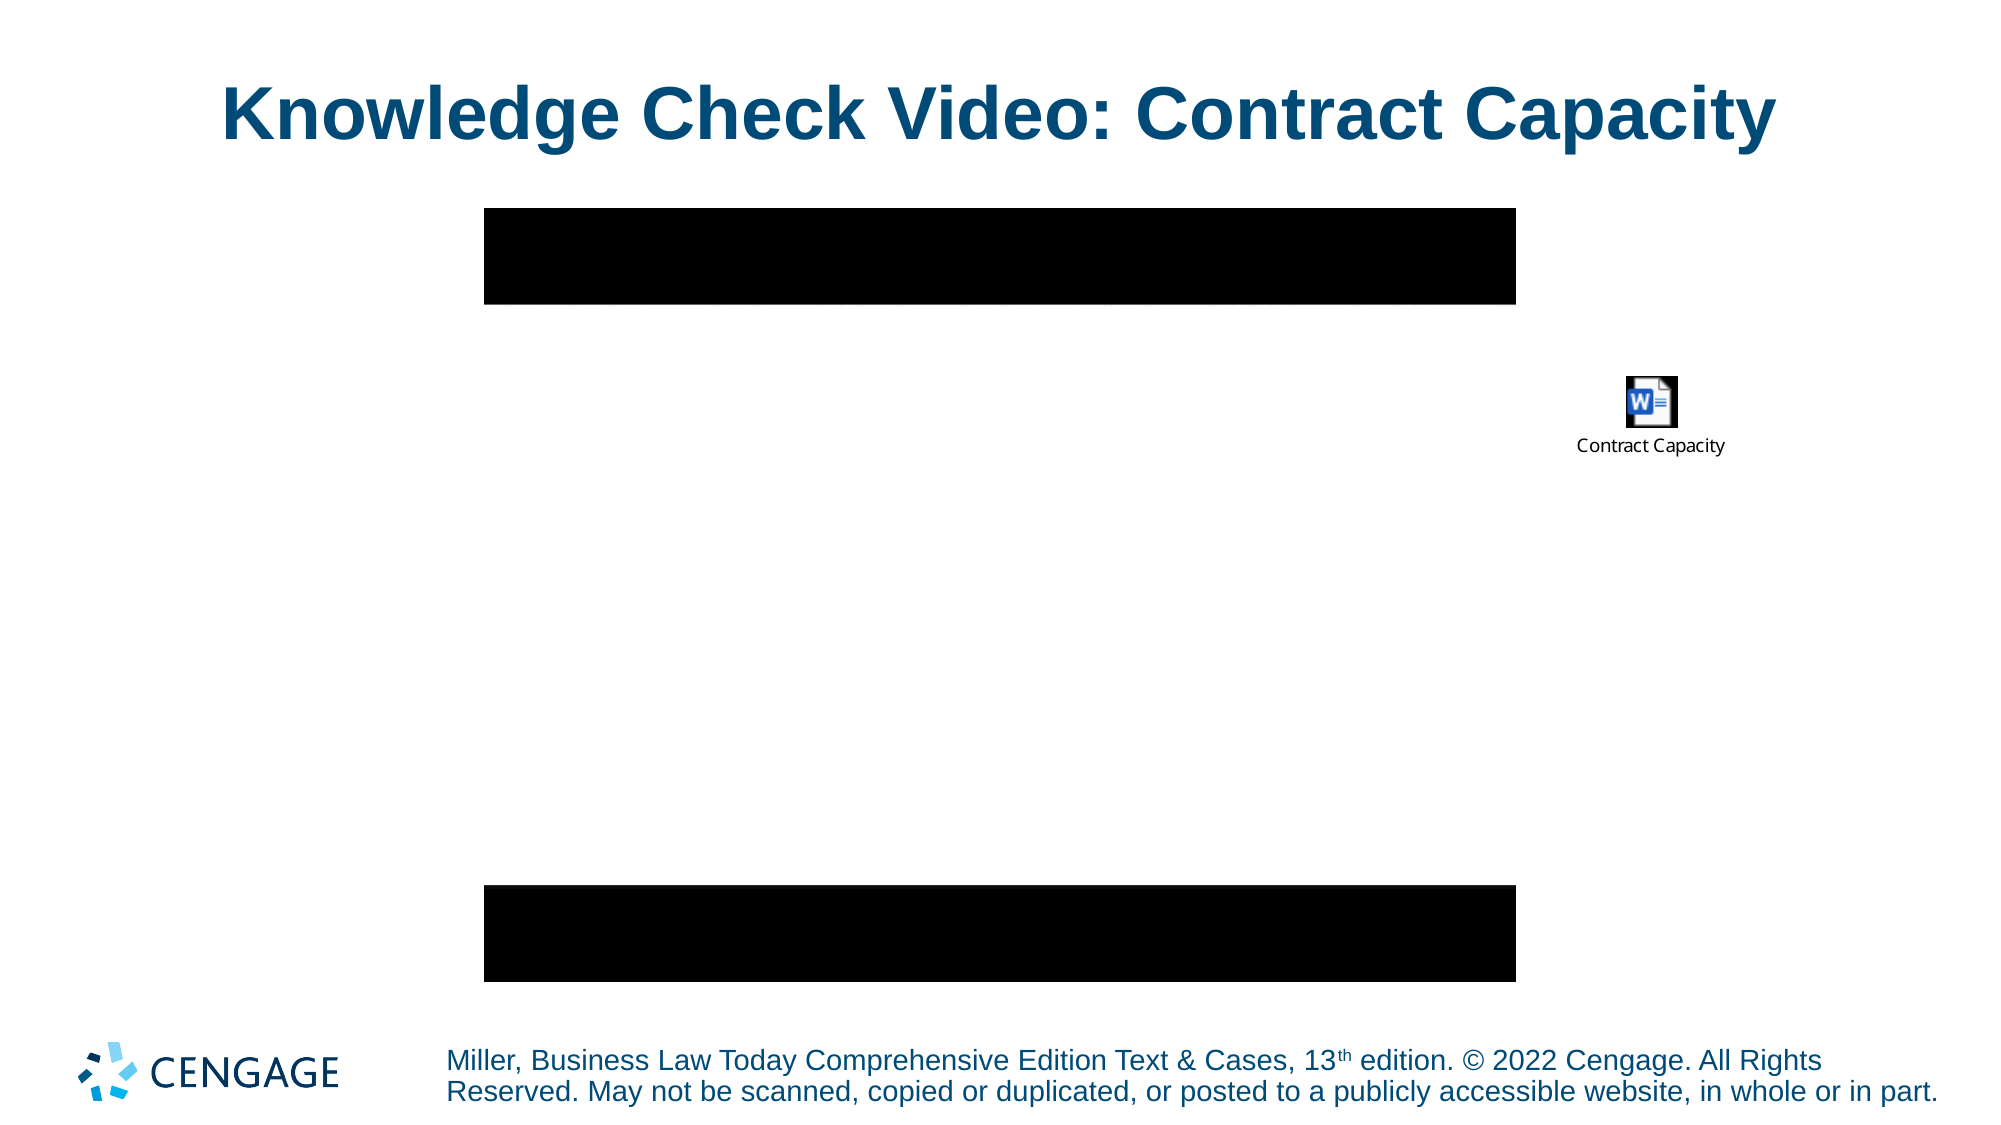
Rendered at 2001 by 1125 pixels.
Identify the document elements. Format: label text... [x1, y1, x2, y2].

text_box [483, 207, 1517, 983]
picture [78, 1042, 338, 1101]
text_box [1576, 376, 1727, 503]
title Knowledge Check Video: Contract Capacity [137, 59, 1863, 171]
